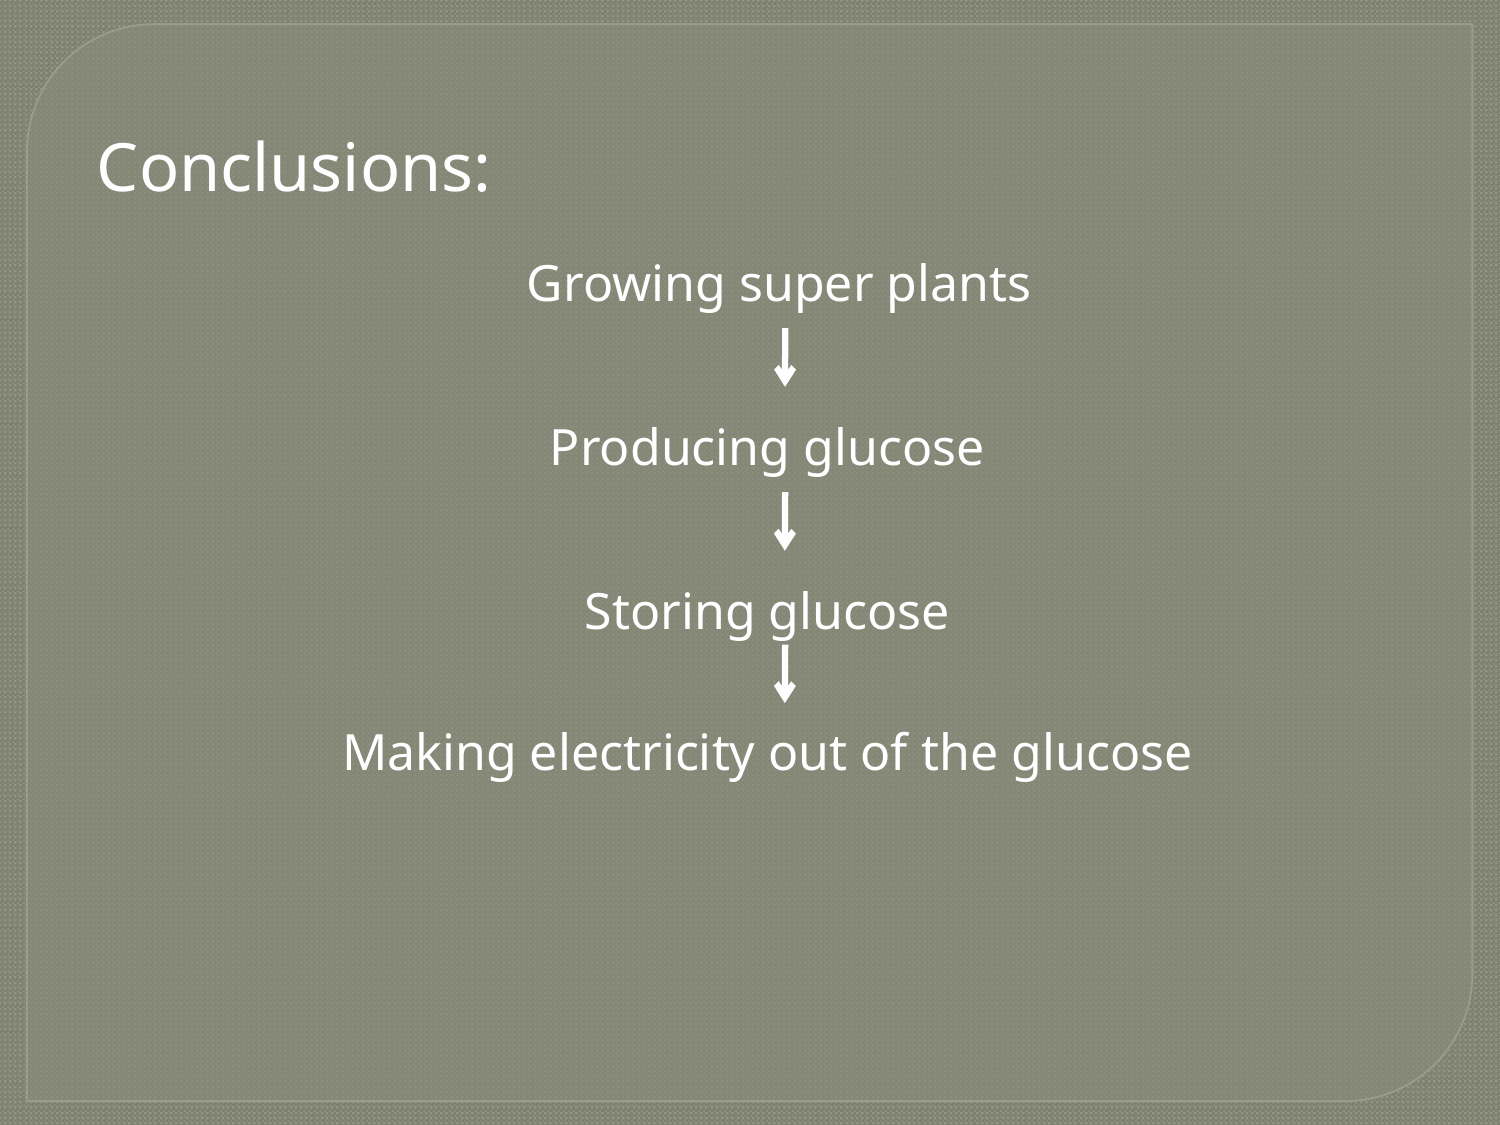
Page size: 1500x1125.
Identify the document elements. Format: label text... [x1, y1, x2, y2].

text_box Conclusions: [82, 117, 1348, 212]
text_box Storing glucose [152, 572, 1383, 647]
text_box Producing glucose [152, 408, 1383, 483]
text_box Growing super plants [163, 244, 1395, 319]
text_box Making electricity out of the glucose [152, 712, 1383, 788]
